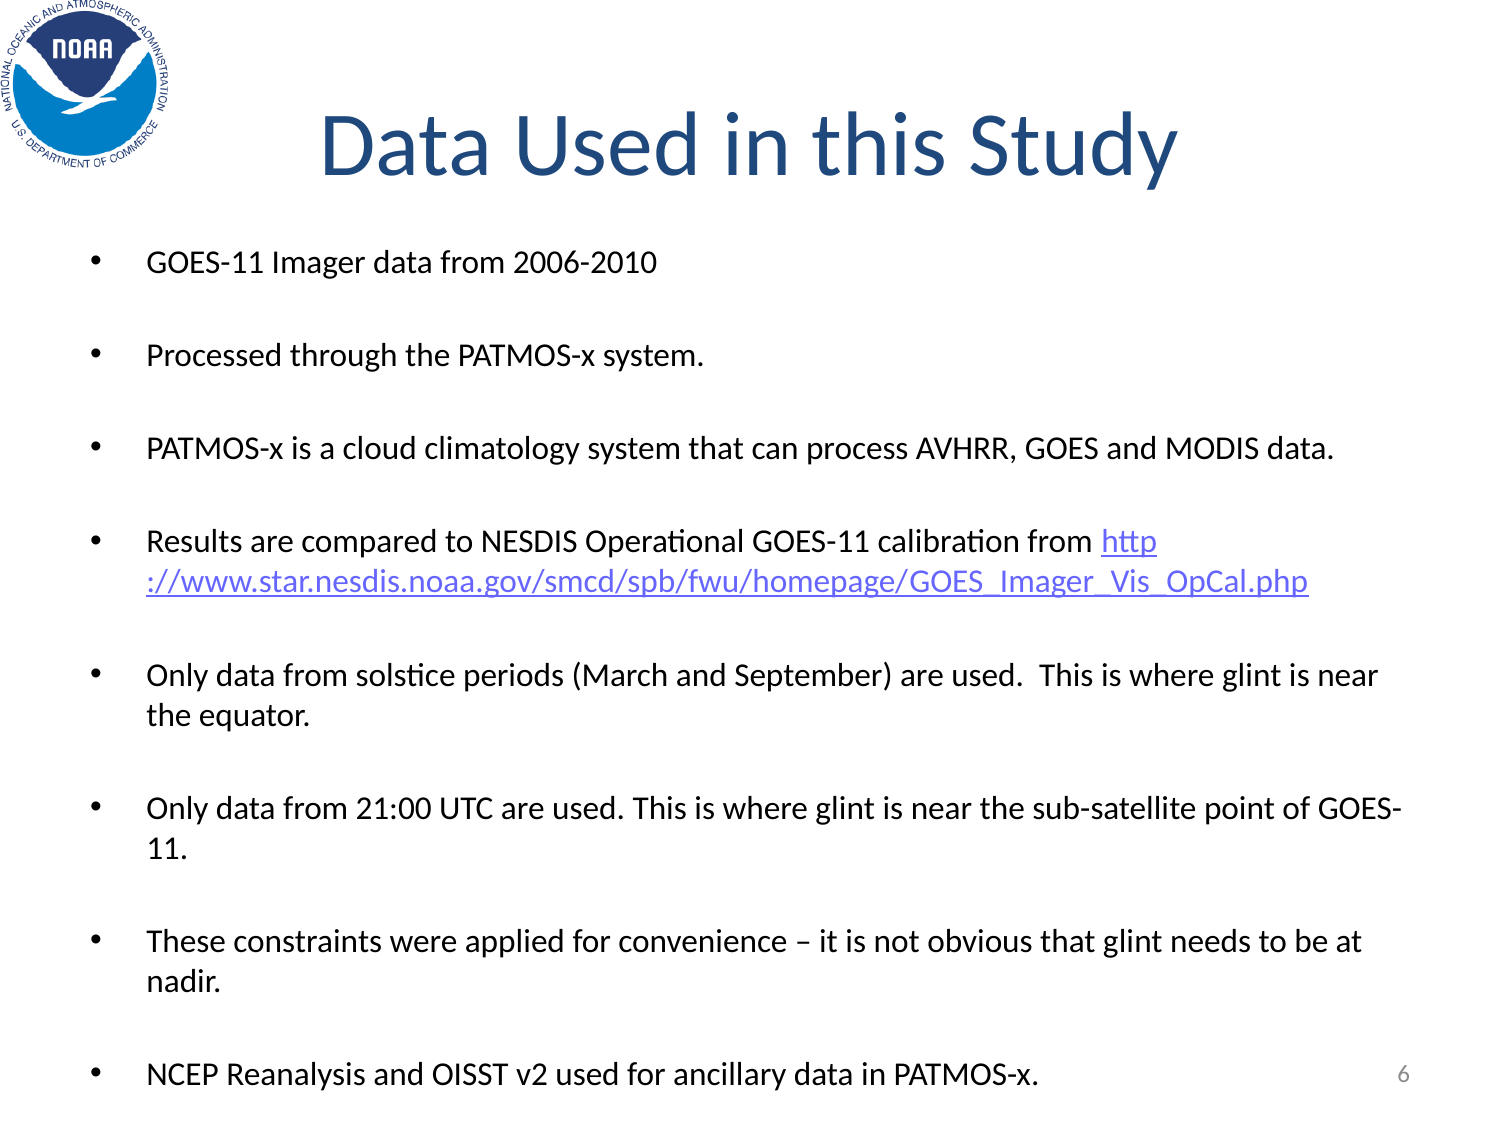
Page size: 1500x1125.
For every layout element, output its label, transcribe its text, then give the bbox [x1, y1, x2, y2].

title Data Used in this Study [75, 45, 1425, 232]
picture [0, 0, 168, 168]
list GOES-11 Imager data from 2006-2010 Processed through the PATMOS-x system. PATMOS-x is a cloud climatology system that can process AVHRR, GOES and MODIS data. Results are compared to NESDIS Operational GOES-11 calibration from http://www.star.nesdis.noaa.gov/smcd/spb/fwu/homepage/GOES_Imager_Vis_OpCal.php Only data from solstice periods (March and September) are used. This is where glint is near the equator. Only data from 21:00 UTC are used. This is where glint is near the sub-satellite point of GOES-11. These constraints were applied for convenience – it is not obvious that glint needs to be at nadir. NCEP Reanalysis and OISST v2 used for ancillary data in PATMOS-x. [75, 232, 1425, 1072]
slide_number 6 [1074, 1042, 1425, 1103]
